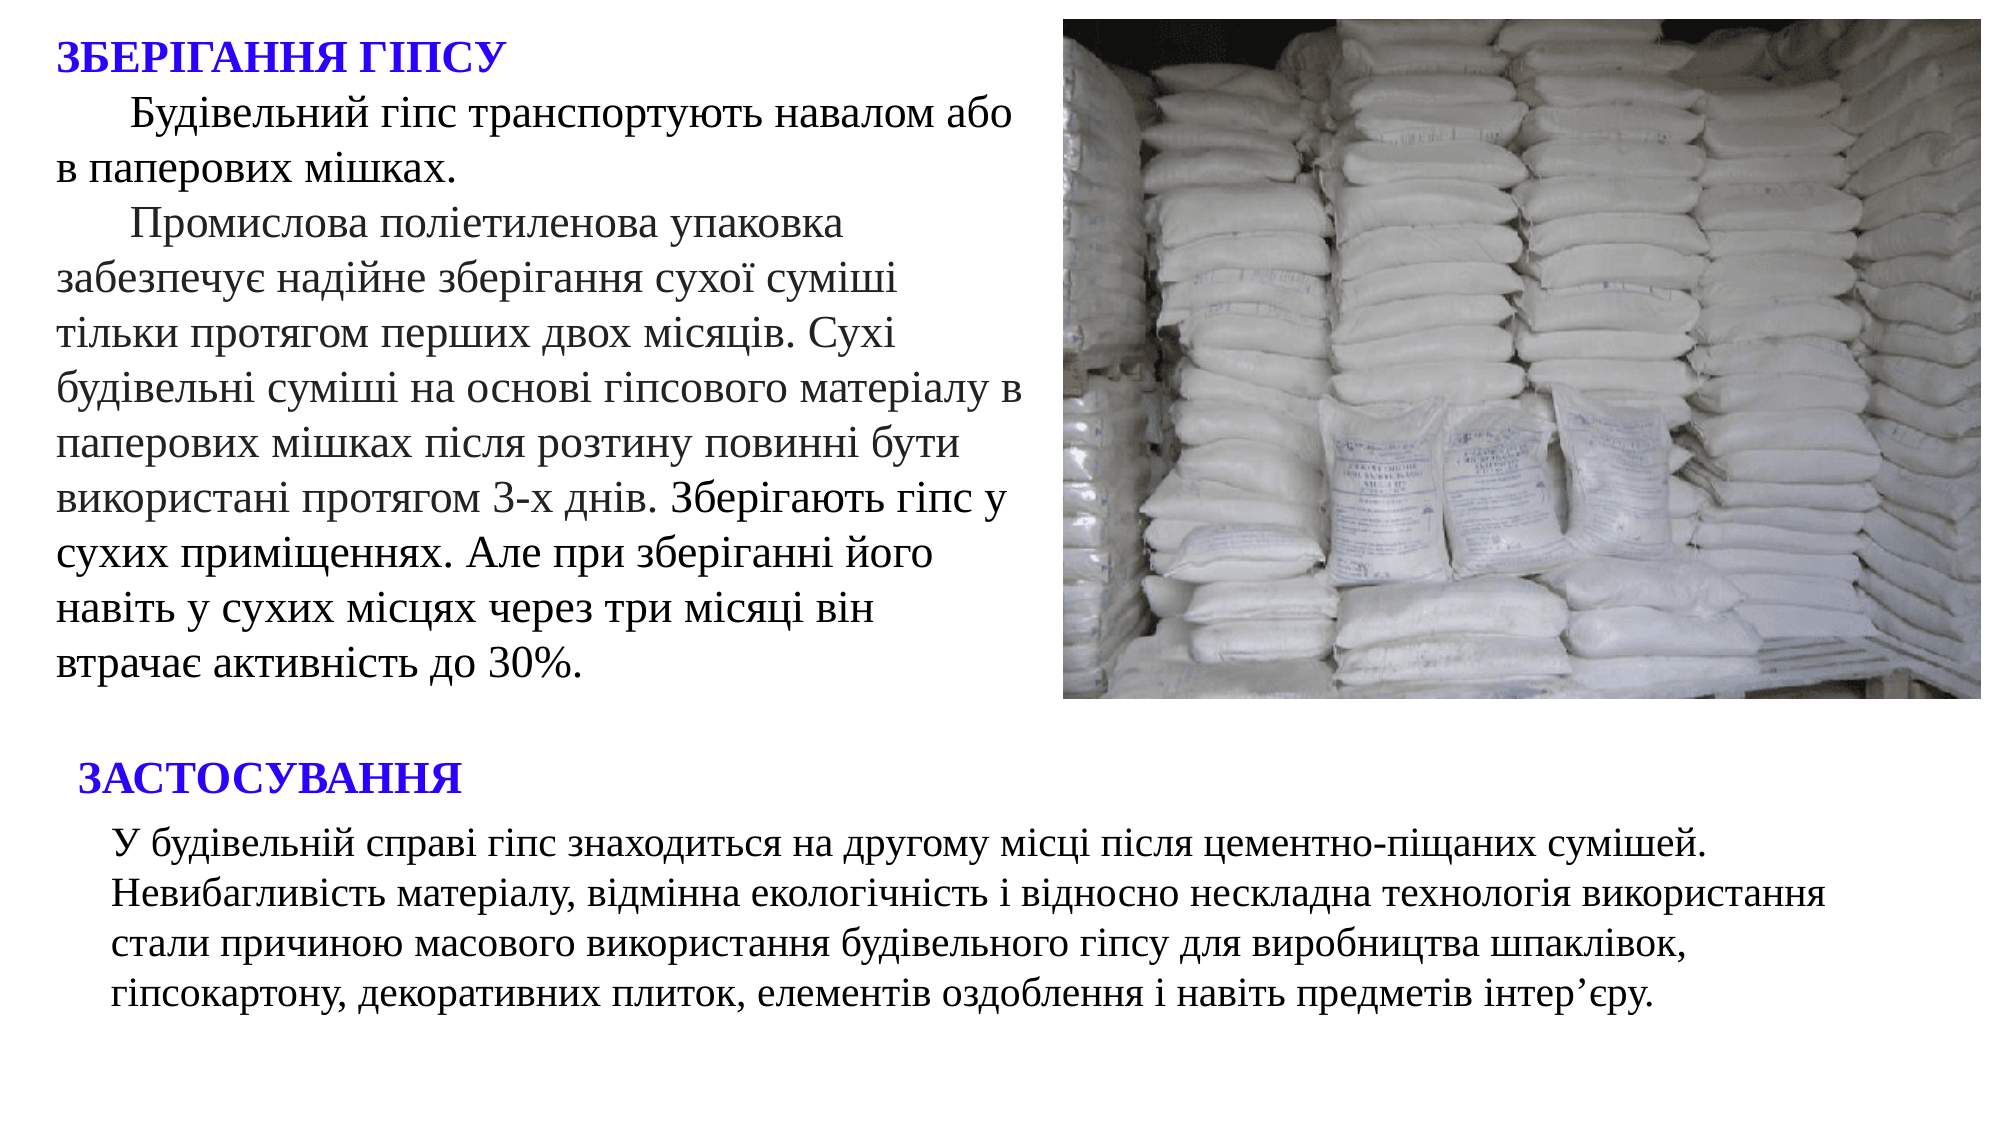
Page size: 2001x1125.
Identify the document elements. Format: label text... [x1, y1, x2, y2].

picture [1063, 19, 1981, 699]
text_box ЗАСТОСУВАННЯ [63, 740, 478, 810]
text_box У будівельній справі гіпс знаходиться на другому місці після цементно-піщаних сумішей. Невибагливість матеріалу, відмінна екологічність і відносно нескладна технологія використання стали причиною масового використання будівельного гіпсу для виробництва шпаклівок, гіпсокартону, декоративних плиток, елементів оздоблення і навіть предметів інтер’єру. [96, 806, 1907, 1022]
text_box ЗБЕРІГАННЯ ГІПСУ Будівельний гіпс транспортують навалом або в паперових мішках. Промислова поліетиленова упаковка забезпечує надійне зберігання сухої суміші тільки протягом перших двох місяців. Сухі будівельні суміші на основі гіпсового матеріалу в паперових мішках після розтину повинні бути використані протягом 3-х днів. Зберігають гіпс у сухих приміщеннях. Але при зберіганні його навіть у су­хих місцях через три місяці він втрачає активність до 30%. [41, 19, 1042, 694]
